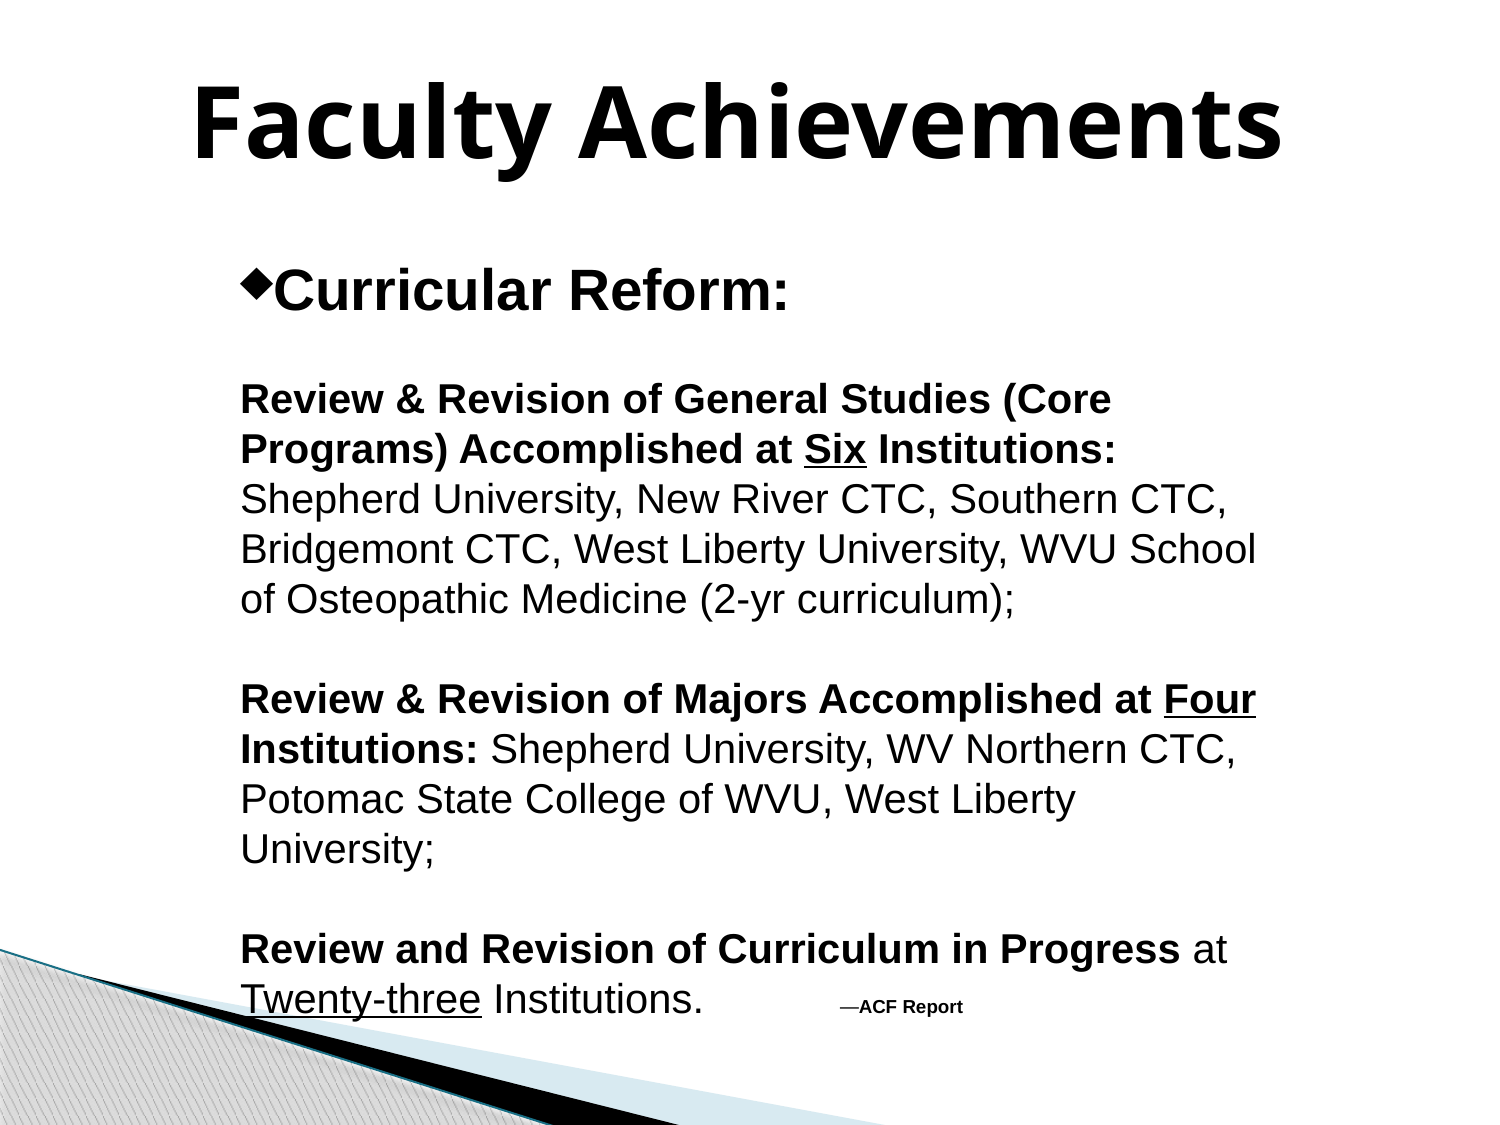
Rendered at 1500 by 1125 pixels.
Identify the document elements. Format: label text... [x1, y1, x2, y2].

text_box Curricular Reform: Review & Revision of General Studies (Core Programs) Accomplished at Six Institutions: Shepherd University, New River CTC, Southern CTC, Bridgemont CTC, West Liberty University, WVU School of Osteopathic Medicine (2-yr curriculum); Review & Revision of Majors Accomplished at Four Institutions: Shepherd University, WV Northern CTC, Potomac State College of WVU, West Liberty University; Review and Revision of Curriculum in Progress at Twenty-three Institutions. —ACF Report [224, 244, 1275, 1030]
text_box Faculty Achievements [0, 51, 1500, 187]
